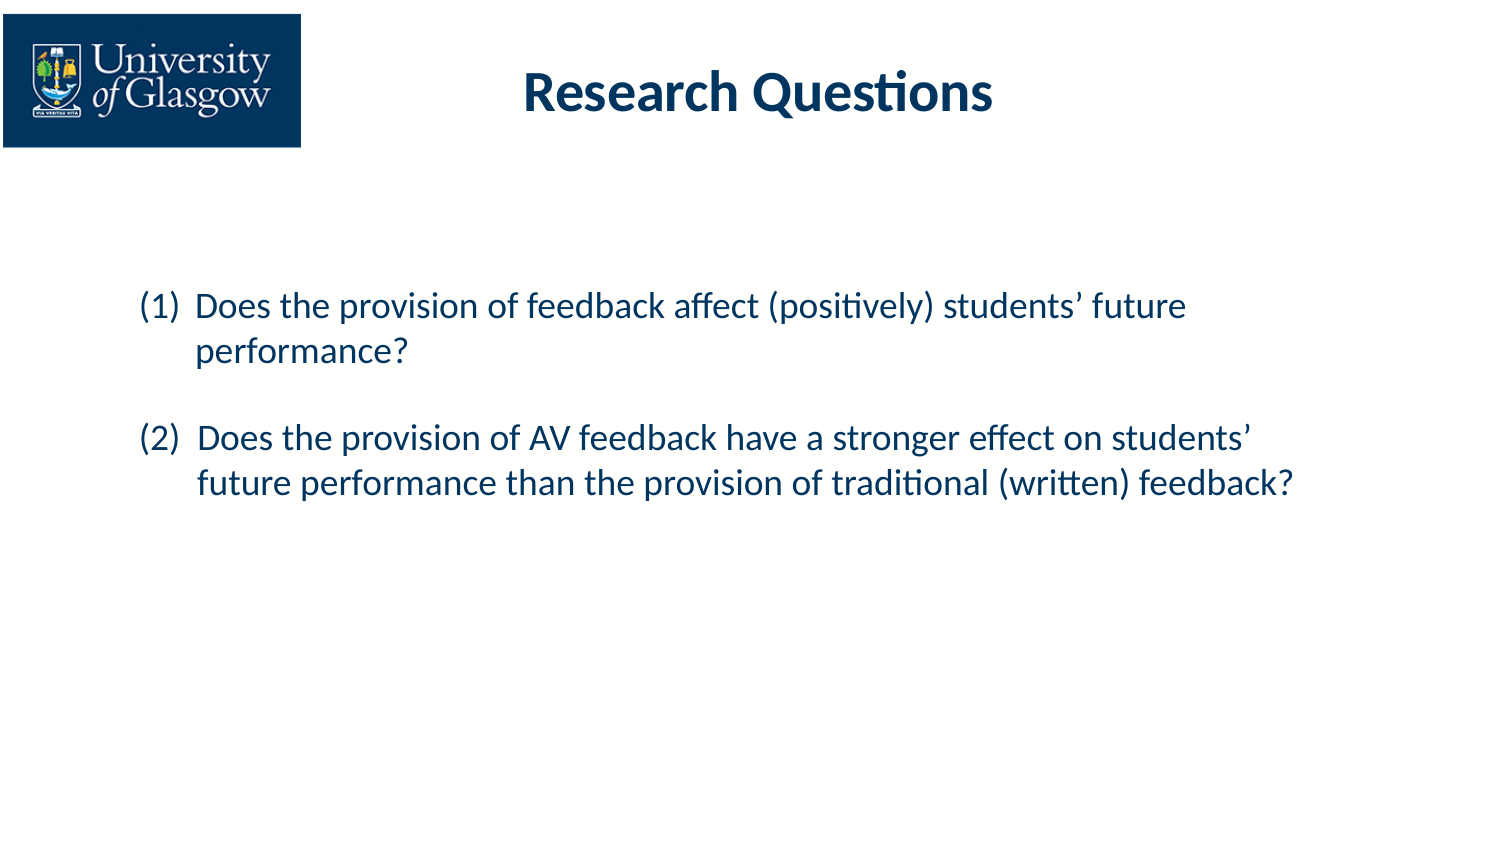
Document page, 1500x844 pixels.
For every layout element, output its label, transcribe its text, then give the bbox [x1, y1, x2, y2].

picture [2, 0, 1500, 153]
list Does the provision of feedback affect (positively) students’ future performance? (2) Does the provision of AV feedback have a stronger effect on students’ future performance than the provision of traditional (written) feedback? [123, 273, 1341, 588]
